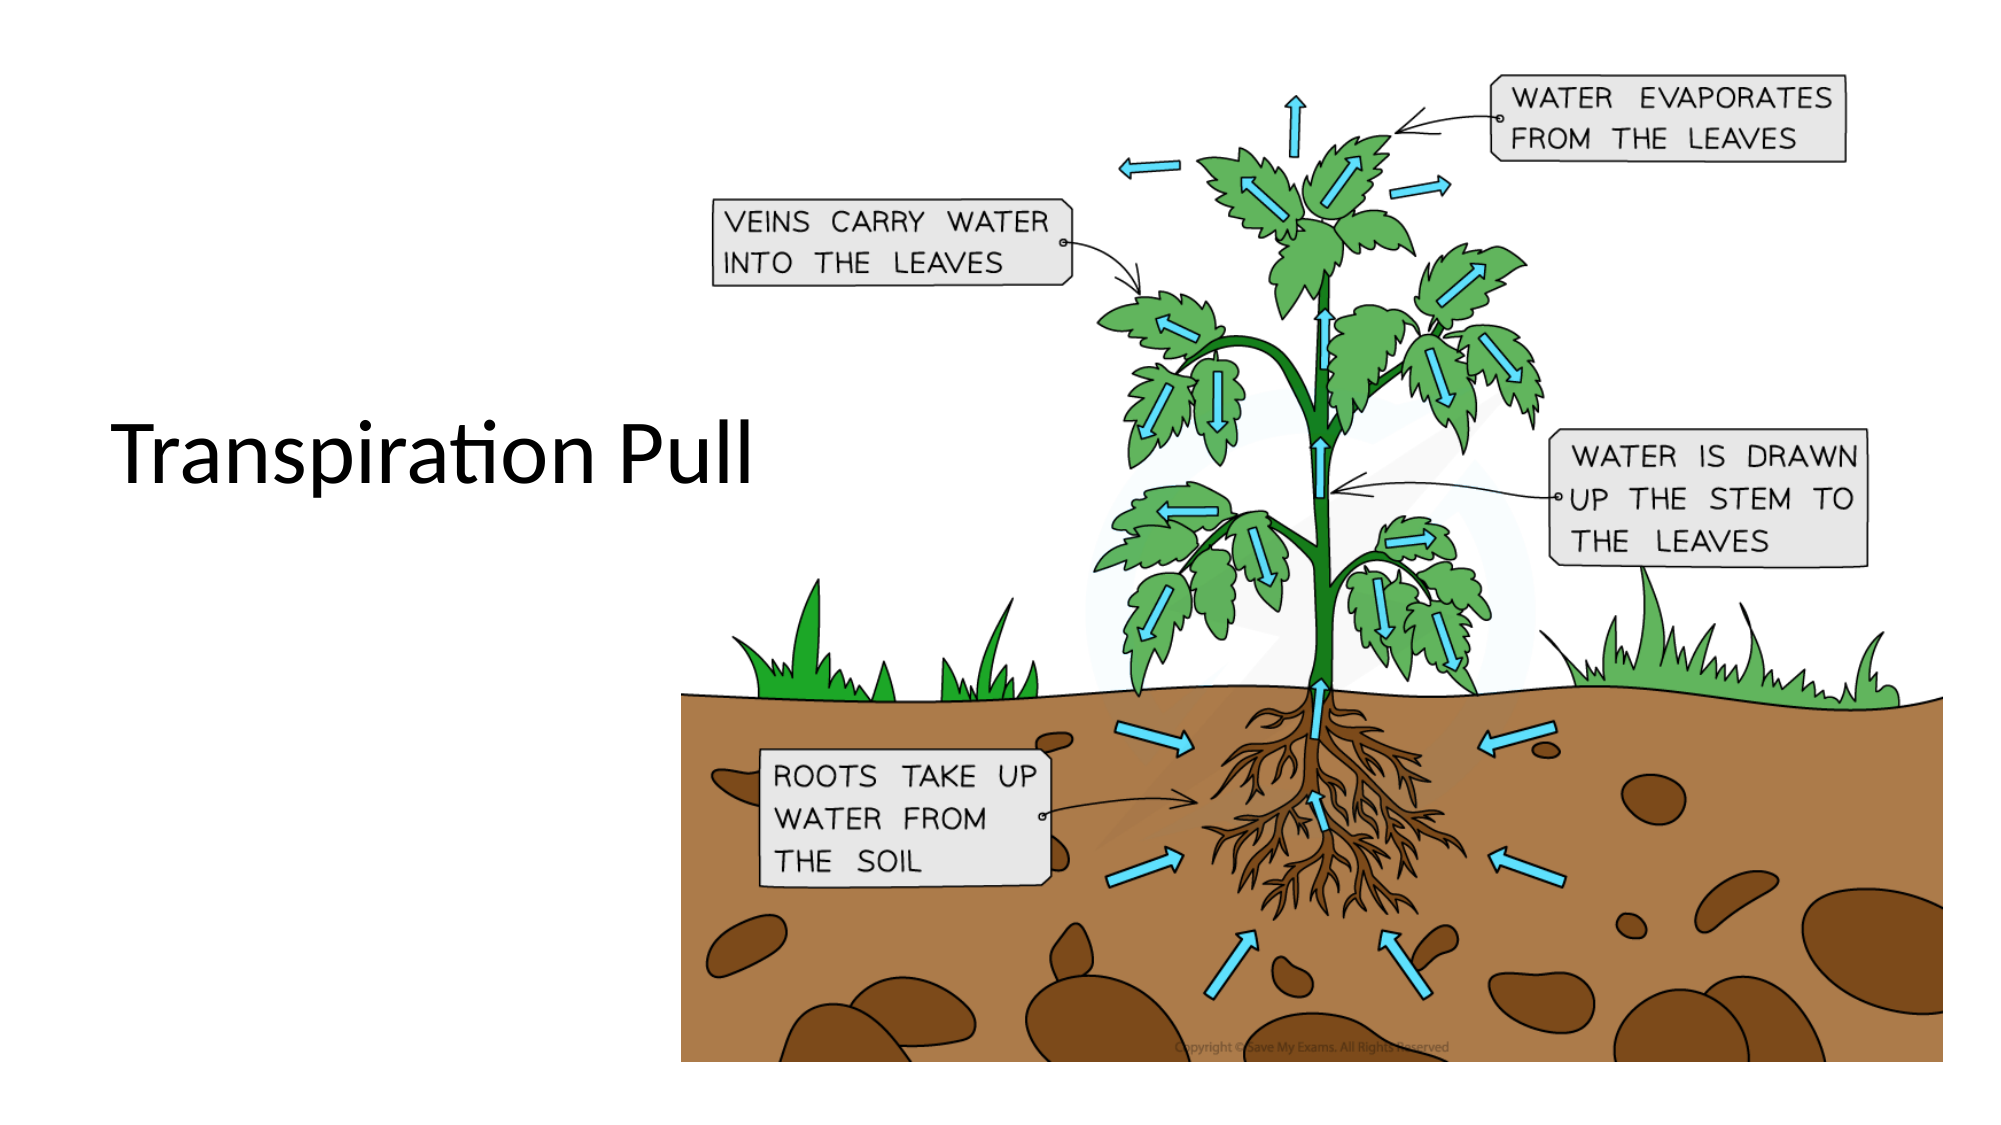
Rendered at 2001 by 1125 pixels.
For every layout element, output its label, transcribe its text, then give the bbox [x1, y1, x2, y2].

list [681, 63, 1944, 1062]
title Transpiration Pull [95, 345, 681, 563]
